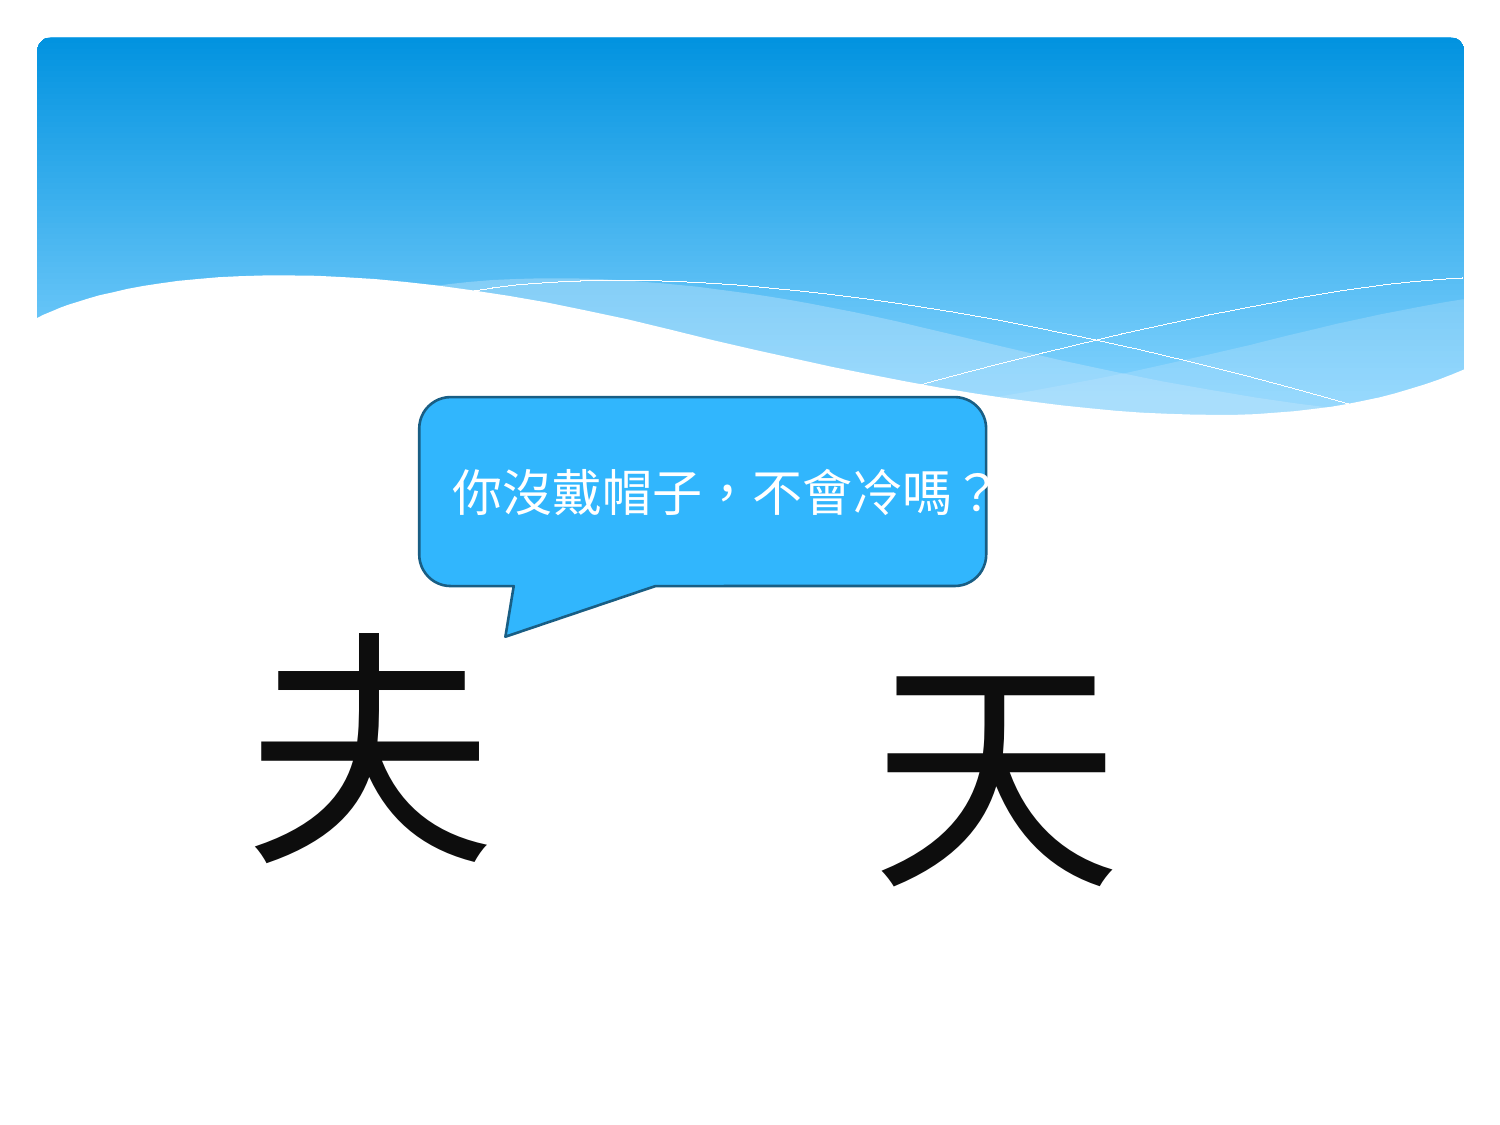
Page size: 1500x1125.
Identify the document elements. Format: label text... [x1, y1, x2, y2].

list 天 [856, 609, 1140, 946]
list 夫 [230, 586, 502, 906]
text_box 你沒戴帽子，不會冷嗎？ [417, 395, 988, 638]
